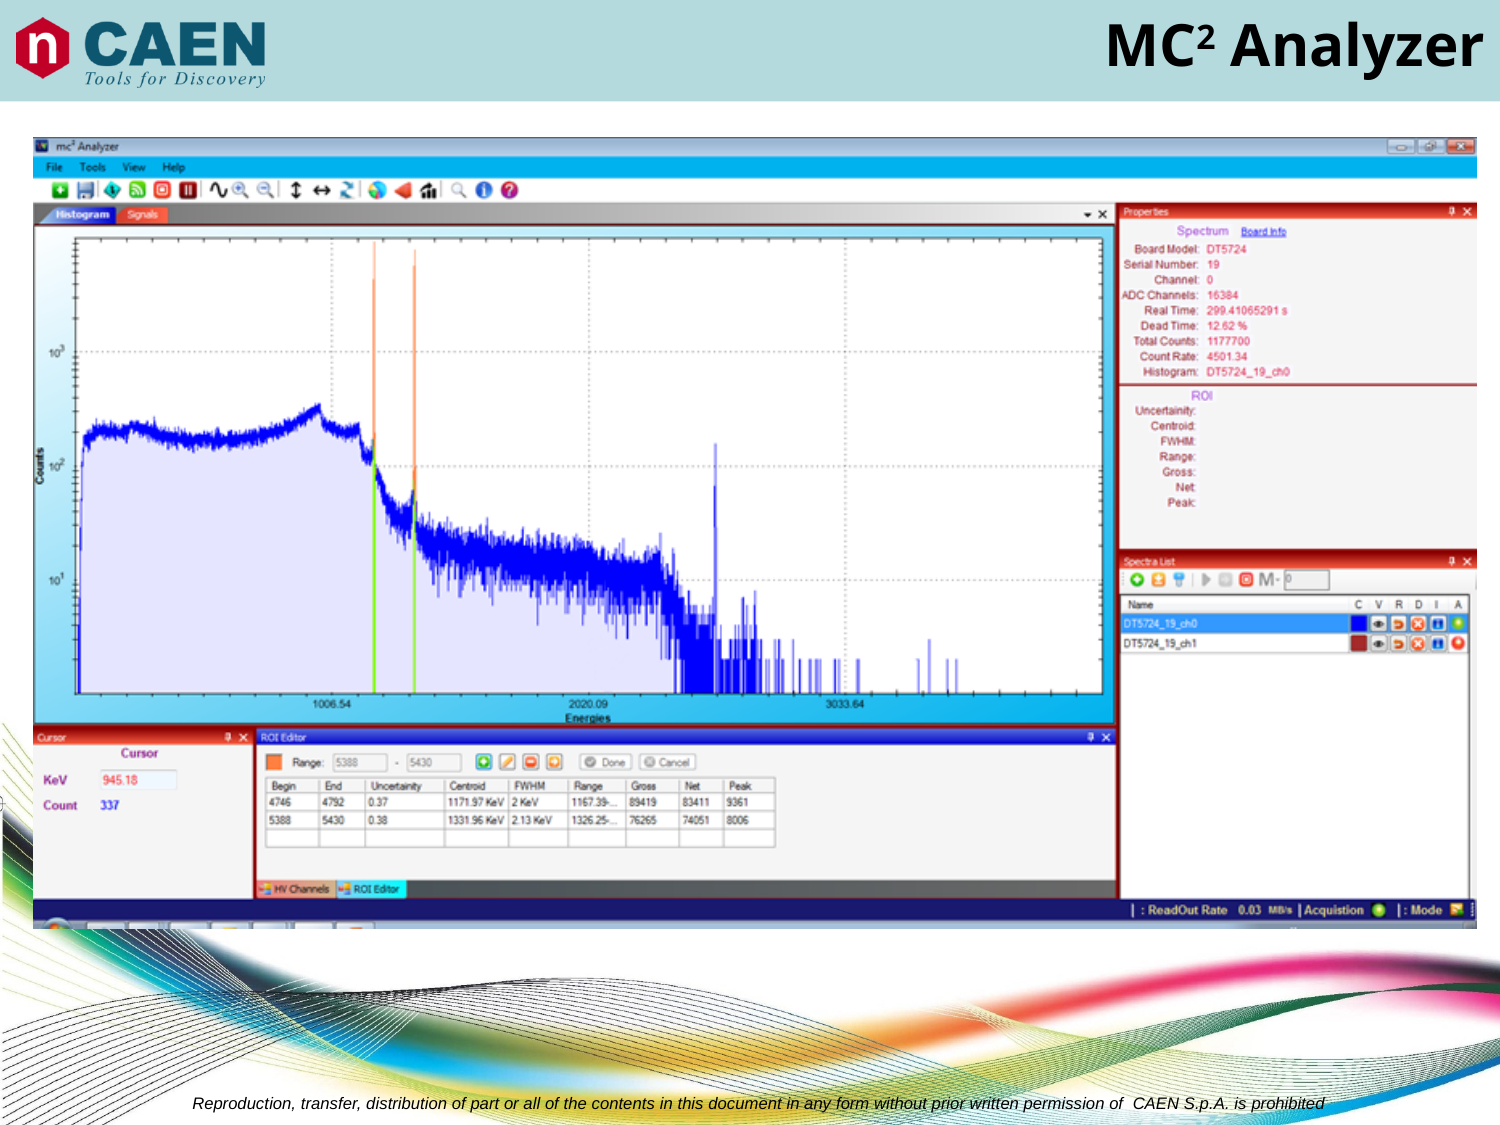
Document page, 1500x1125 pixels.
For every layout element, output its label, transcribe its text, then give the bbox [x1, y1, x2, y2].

picture [0, 178, 1500, 1125]
text_box Reproduction, transfer, distribution of part or all of the contents in this document in any form without prior written permission of CAEN S.p.A. is prohibited [88, 1085, 1436, 1118]
picture [16, 17, 265, 88]
picture [33, 137, 1477, 157]
text_box MC2 Analyzer [275, 0, 1500, 100]
